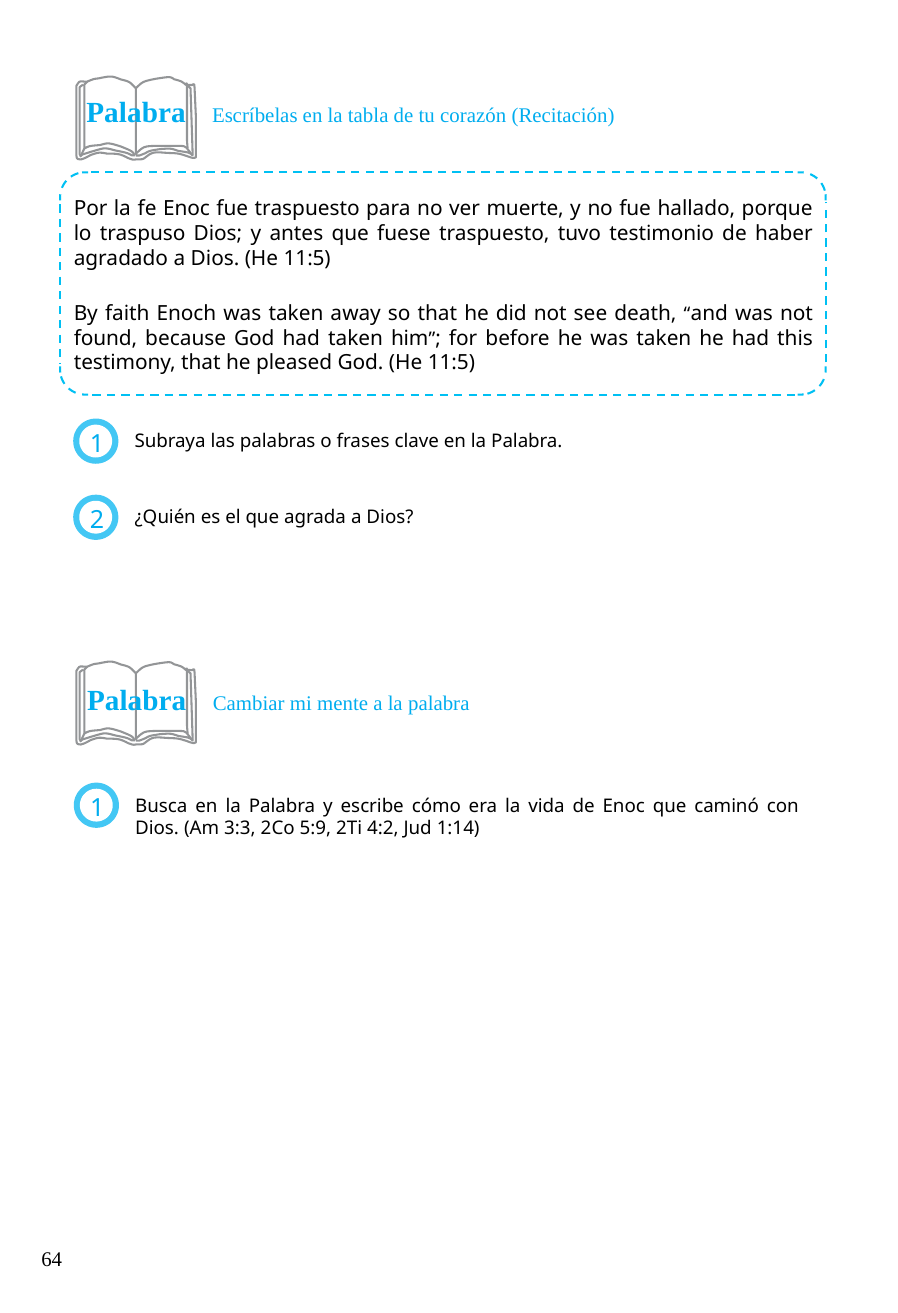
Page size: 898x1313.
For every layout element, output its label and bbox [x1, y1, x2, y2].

text_box [38, 76, 826, 1273]
